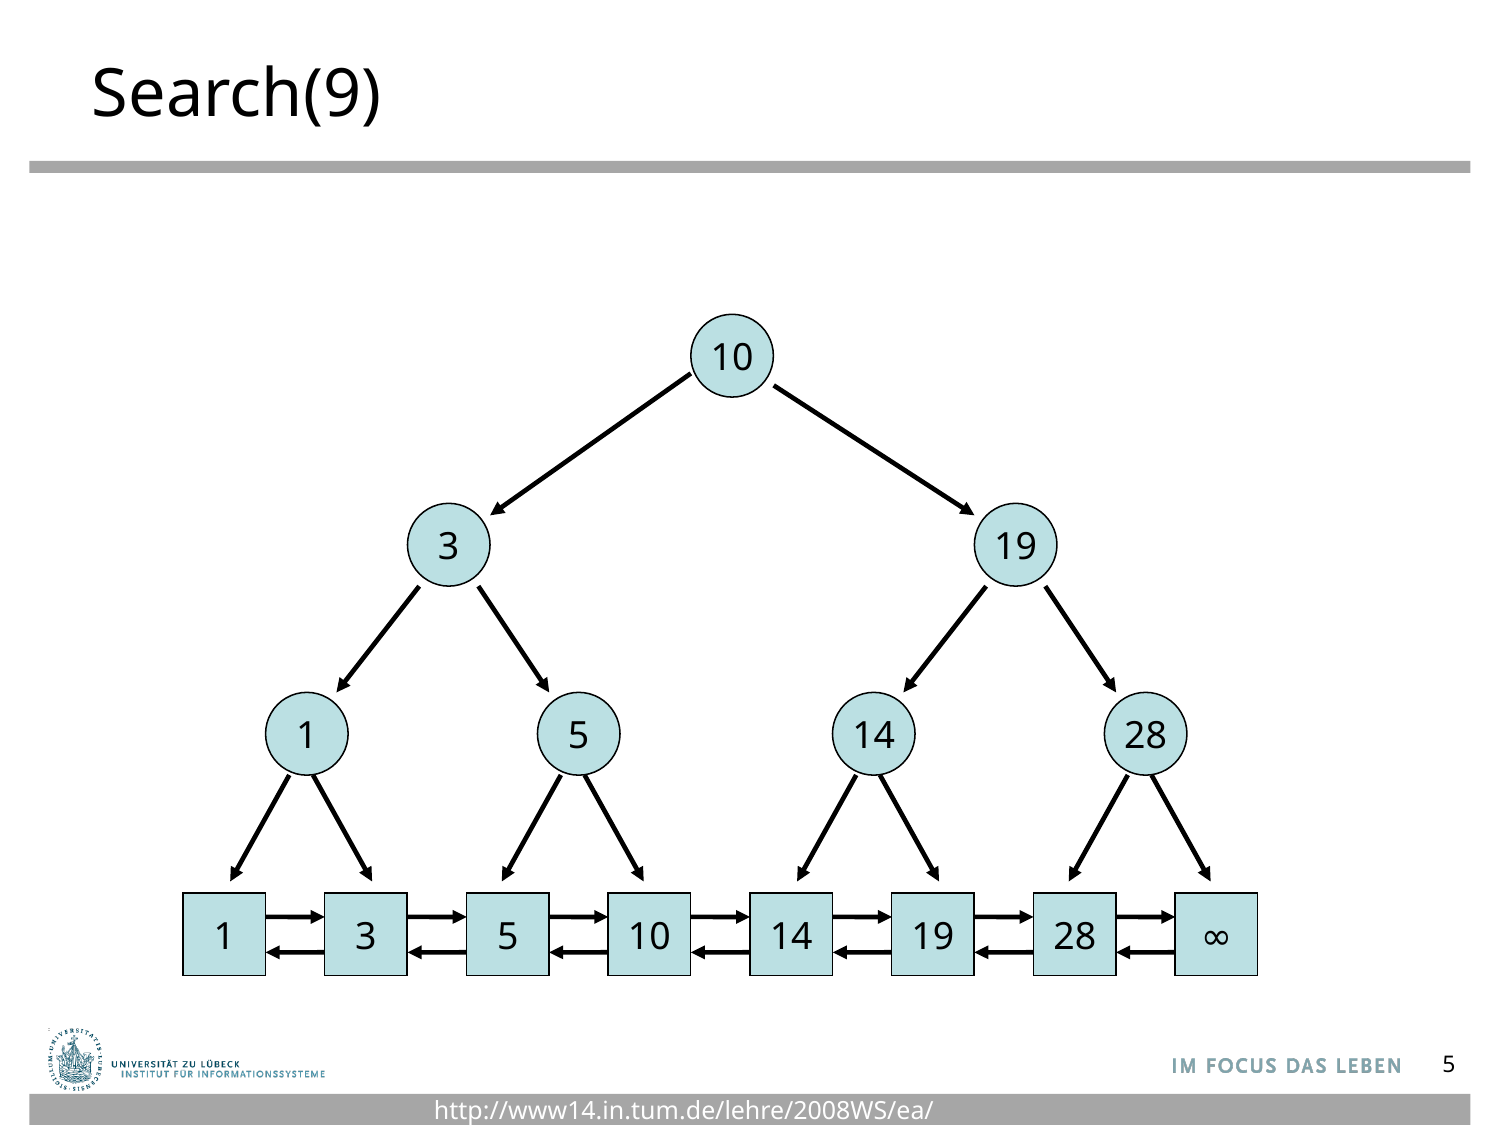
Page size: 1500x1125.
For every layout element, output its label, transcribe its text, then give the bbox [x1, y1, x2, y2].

text_box 5 [537, 692, 621, 776]
text_box [1116, 946, 1176, 959]
text_box [974, 910, 1034, 924]
slide_number 5 [1305, 1050, 1471, 1083]
text_box http://www14.in.tum.de/lehre/2008WS/ea/index.html.de [419, 1087, 1046, 1125]
text_box [336, 586, 420, 693]
text_box [265, 910, 325, 924]
text_box [1116, 910, 1176, 924]
text_box [832, 910, 892, 924]
text_box 10 [608, 893, 691, 976]
text_box 3 [407, 503, 491, 587]
text_box 10 [690, 314, 774, 398]
text_box [478, 586, 550, 693]
text_box [407, 946, 467, 959]
text_box [312, 774, 373, 882]
text_box [549, 910, 609, 924]
text_box [903, 586, 987, 693]
text_box [832, 946, 892, 959]
text_box [974, 946, 1034, 959]
text_box 28 [1033, 893, 1117, 976]
text_box 1 [265, 692, 349, 776]
text_box [549, 946, 609, 959]
text_box [1045, 586, 1117, 693]
text_box [490, 373, 691, 516]
text_box [879, 774, 940, 882]
text_box [230, 774, 290, 882]
text_box 3 [324, 893, 408, 976]
text_box ∞ [1175, 893, 1258, 976]
text_box [1151, 774, 1211, 882]
text_box 28 [1104, 692, 1187, 776]
text_box 19 [891, 893, 975, 976]
text_box [690, 946, 751, 959]
picture [1173, 1058, 1305, 1073]
text_box [501, 774, 561, 882]
text_box [690, 910, 751, 924]
text_box 5 [466, 893, 550, 976]
text_box 1 [183, 893, 266, 976]
text_box [1068, 774, 1128, 882]
text_box [773, 385, 975, 516]
text_box [797, 774, 857, 882]
text_box 14 [832, 692, 916, 776]
text_box 19 [974, 503, 1057, 587]
text_box 14 [749, 893, 833, 976]
text_box [584, 774, 644, 882]
text_box [407, 910, 467, 924]
text_box [265, 946, 325, 959]
title Search(9) [76, 42, 1427, 126]
